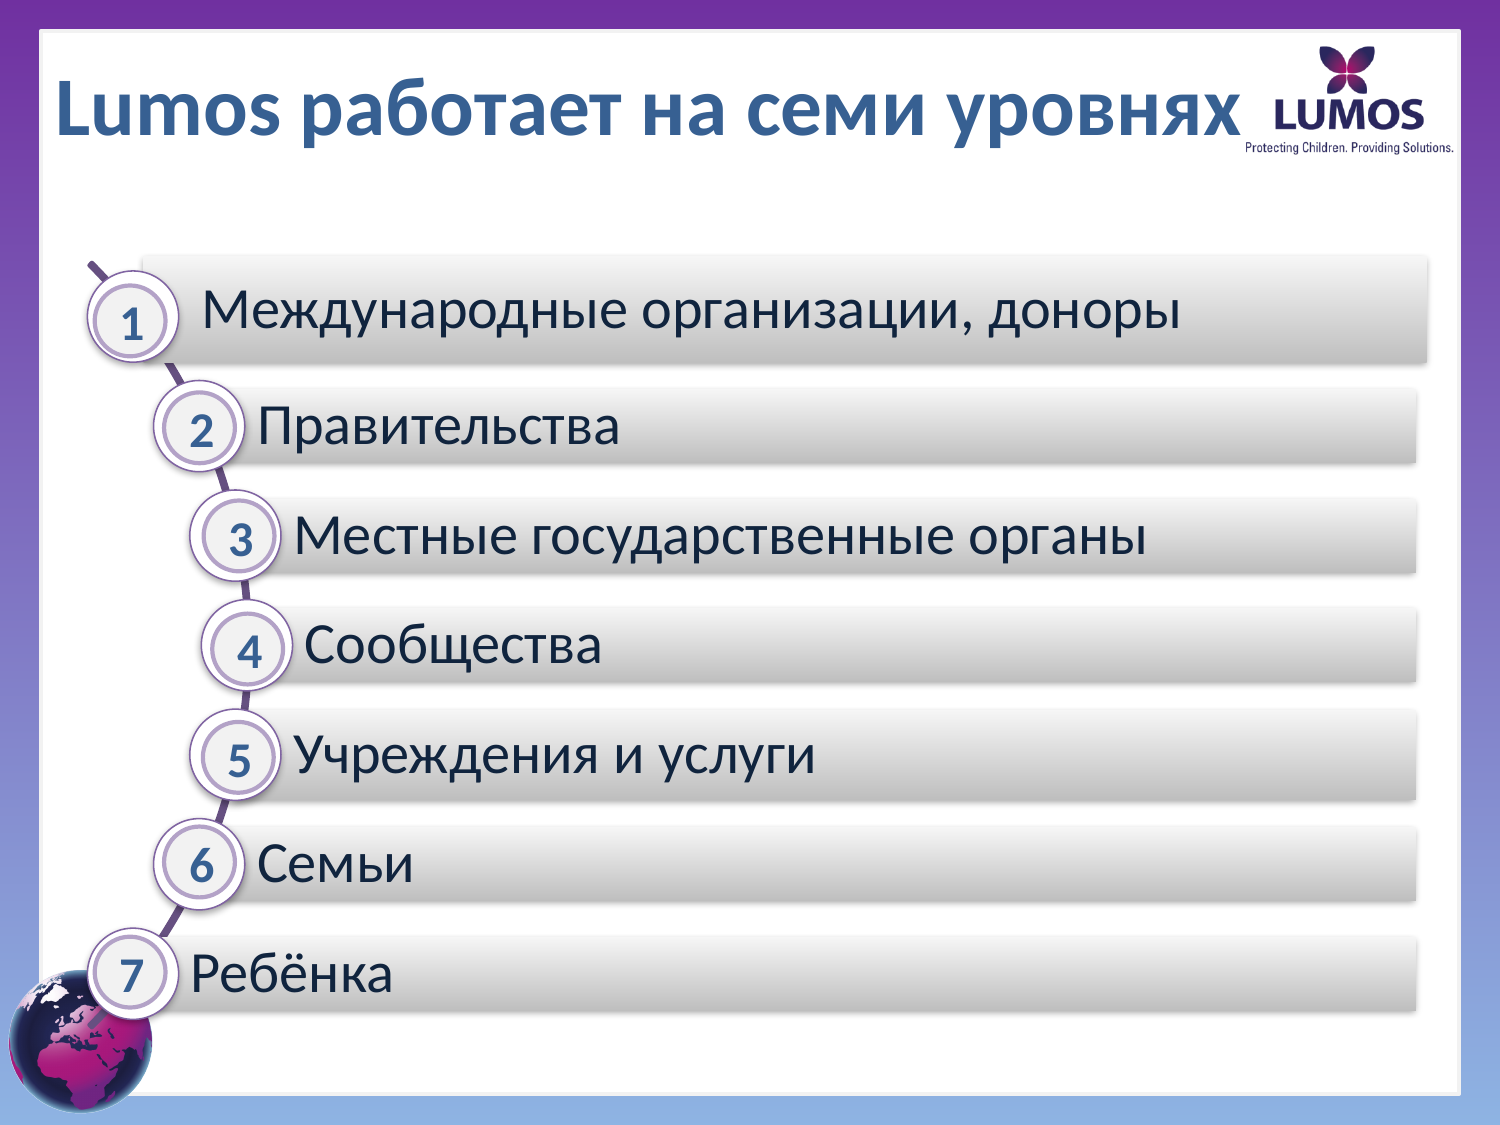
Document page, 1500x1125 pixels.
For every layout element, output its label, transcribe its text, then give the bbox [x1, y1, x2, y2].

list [76, 243, 1427, 1047]
picture [0, 942, 167, 1125]
title Lumos работает на семи уровнях [41, 45, 1294, 181]
picture [1242, 44, 1456, 157]
